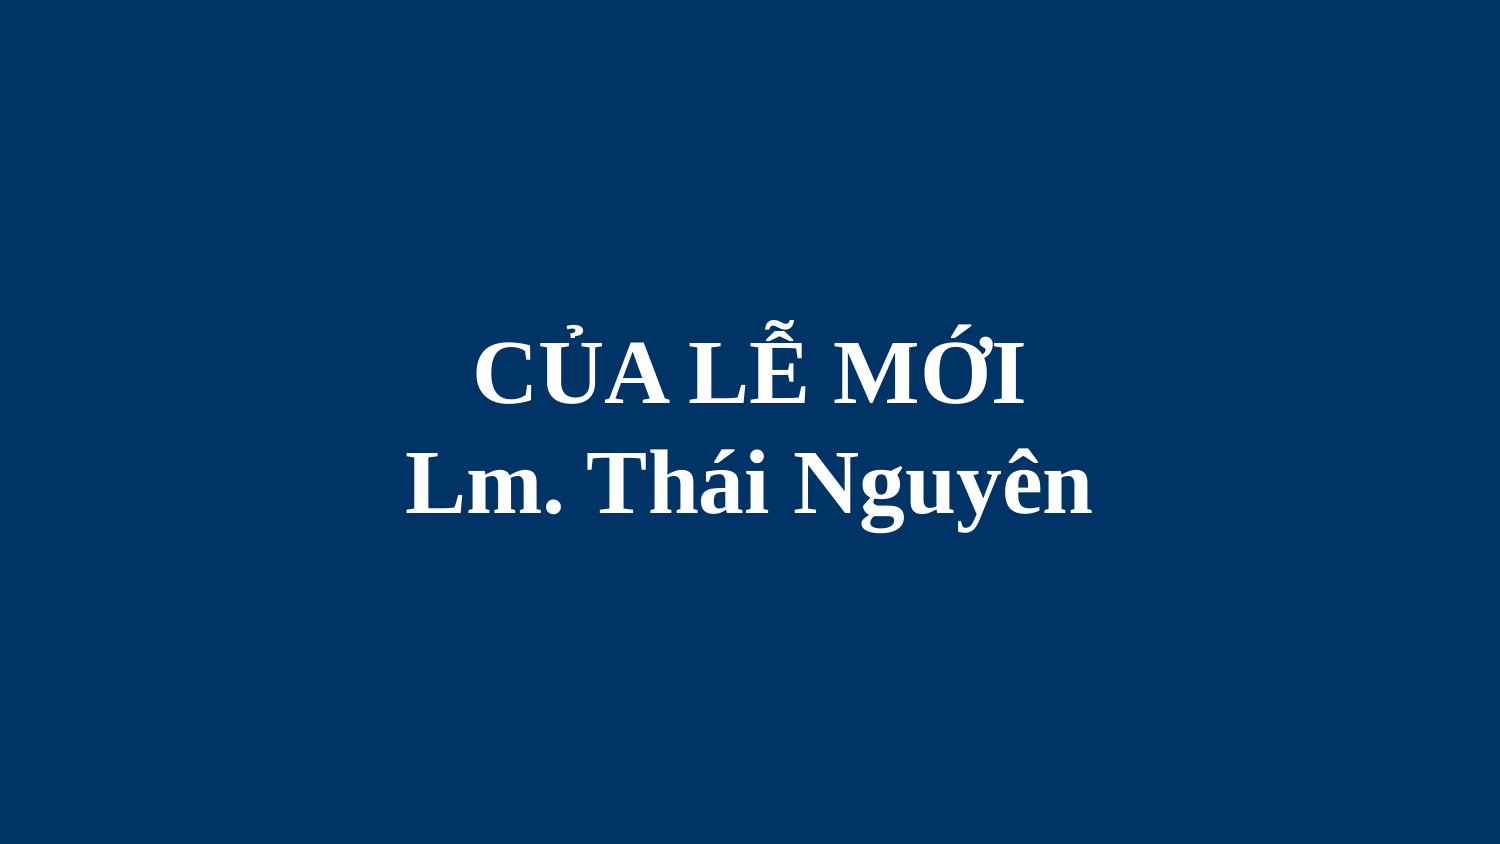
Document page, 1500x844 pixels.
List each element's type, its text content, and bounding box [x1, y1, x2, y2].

title CỦA LỄ MỚI Lm. Thái Nguyên [0, 0, 1500, 844]
